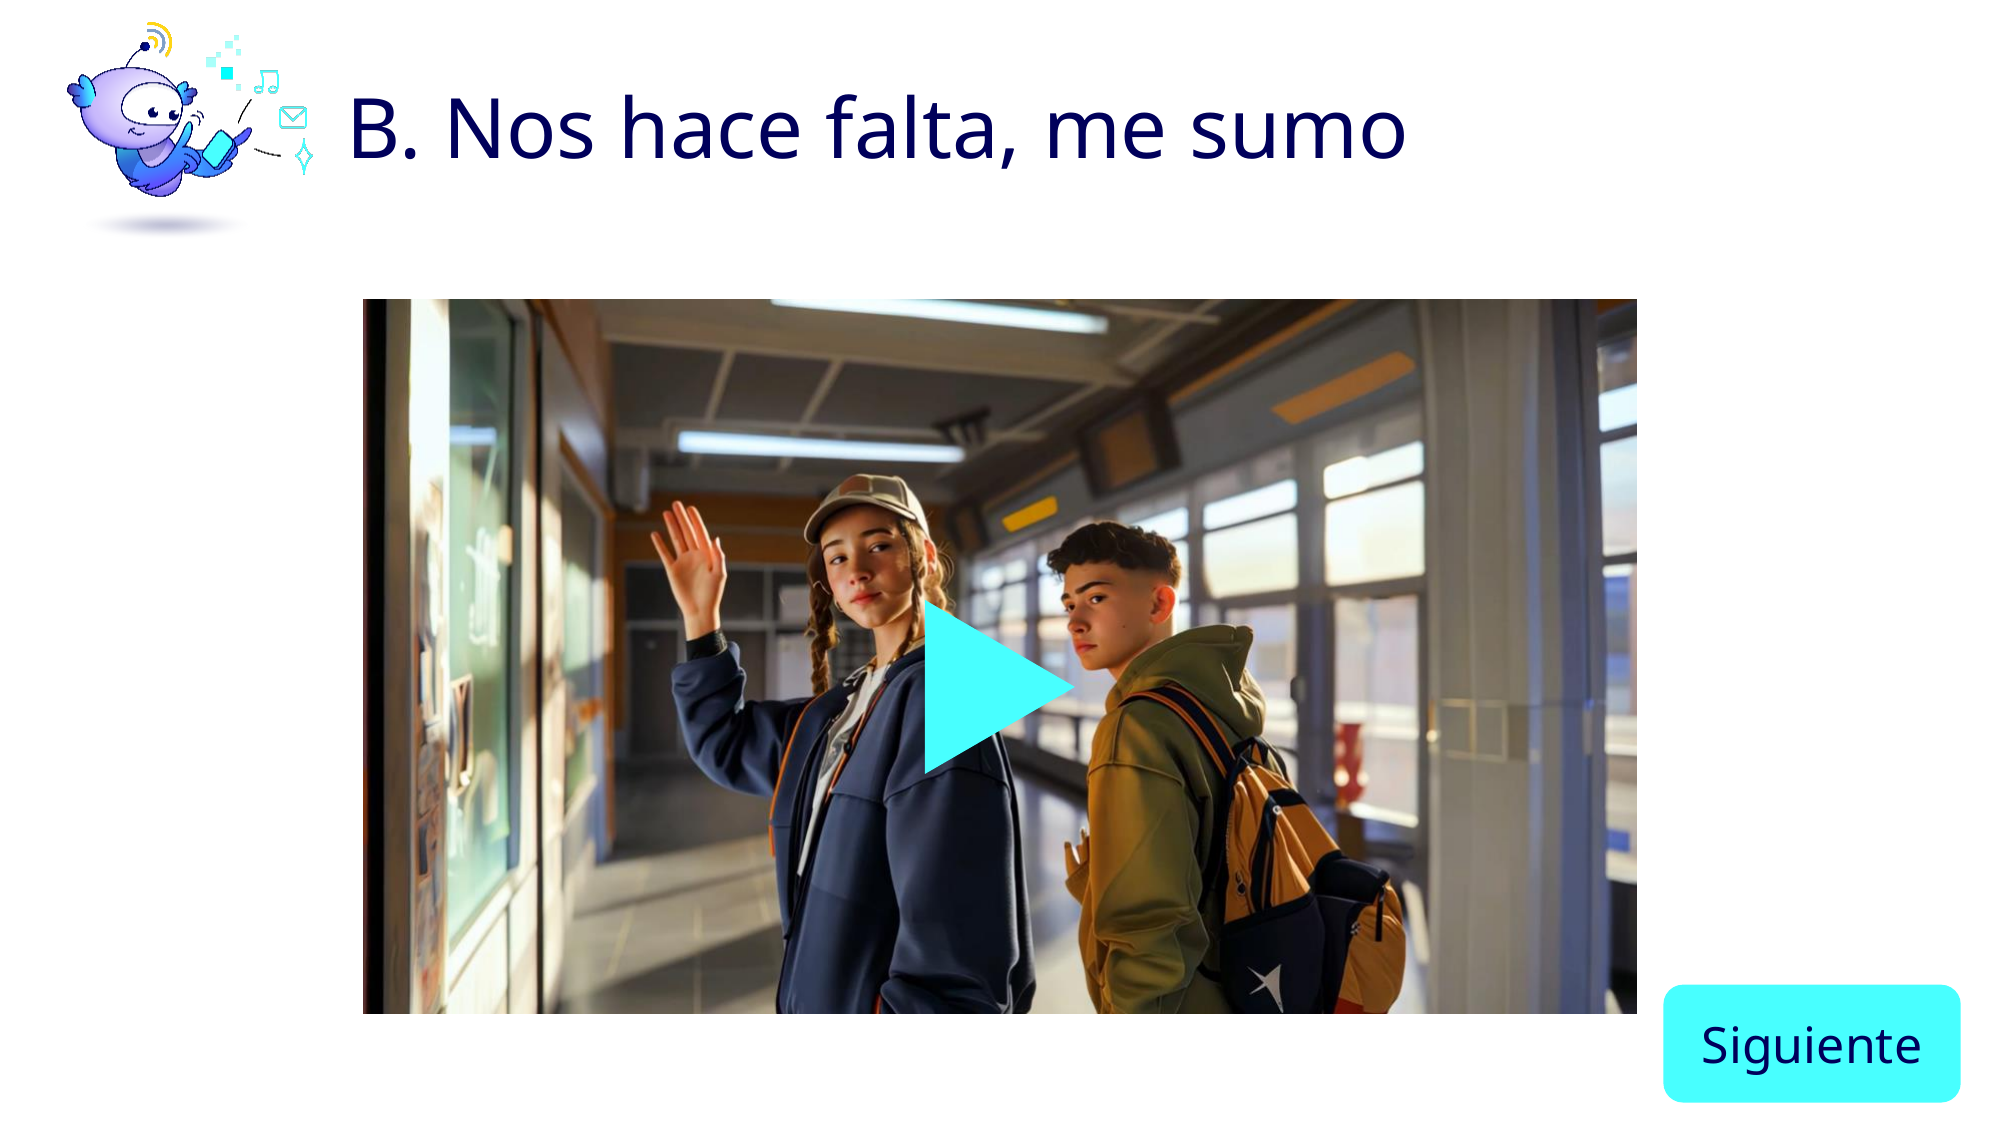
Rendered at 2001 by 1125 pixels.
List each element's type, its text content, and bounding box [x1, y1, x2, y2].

picture [67, 22, 313, 240]
text_box Siguiente [1662, 983, 1962, 1104]
title B. Nos hace falta, me sumo [331, 22, 1933, 240]
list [363, 299, 1637, 1014]
